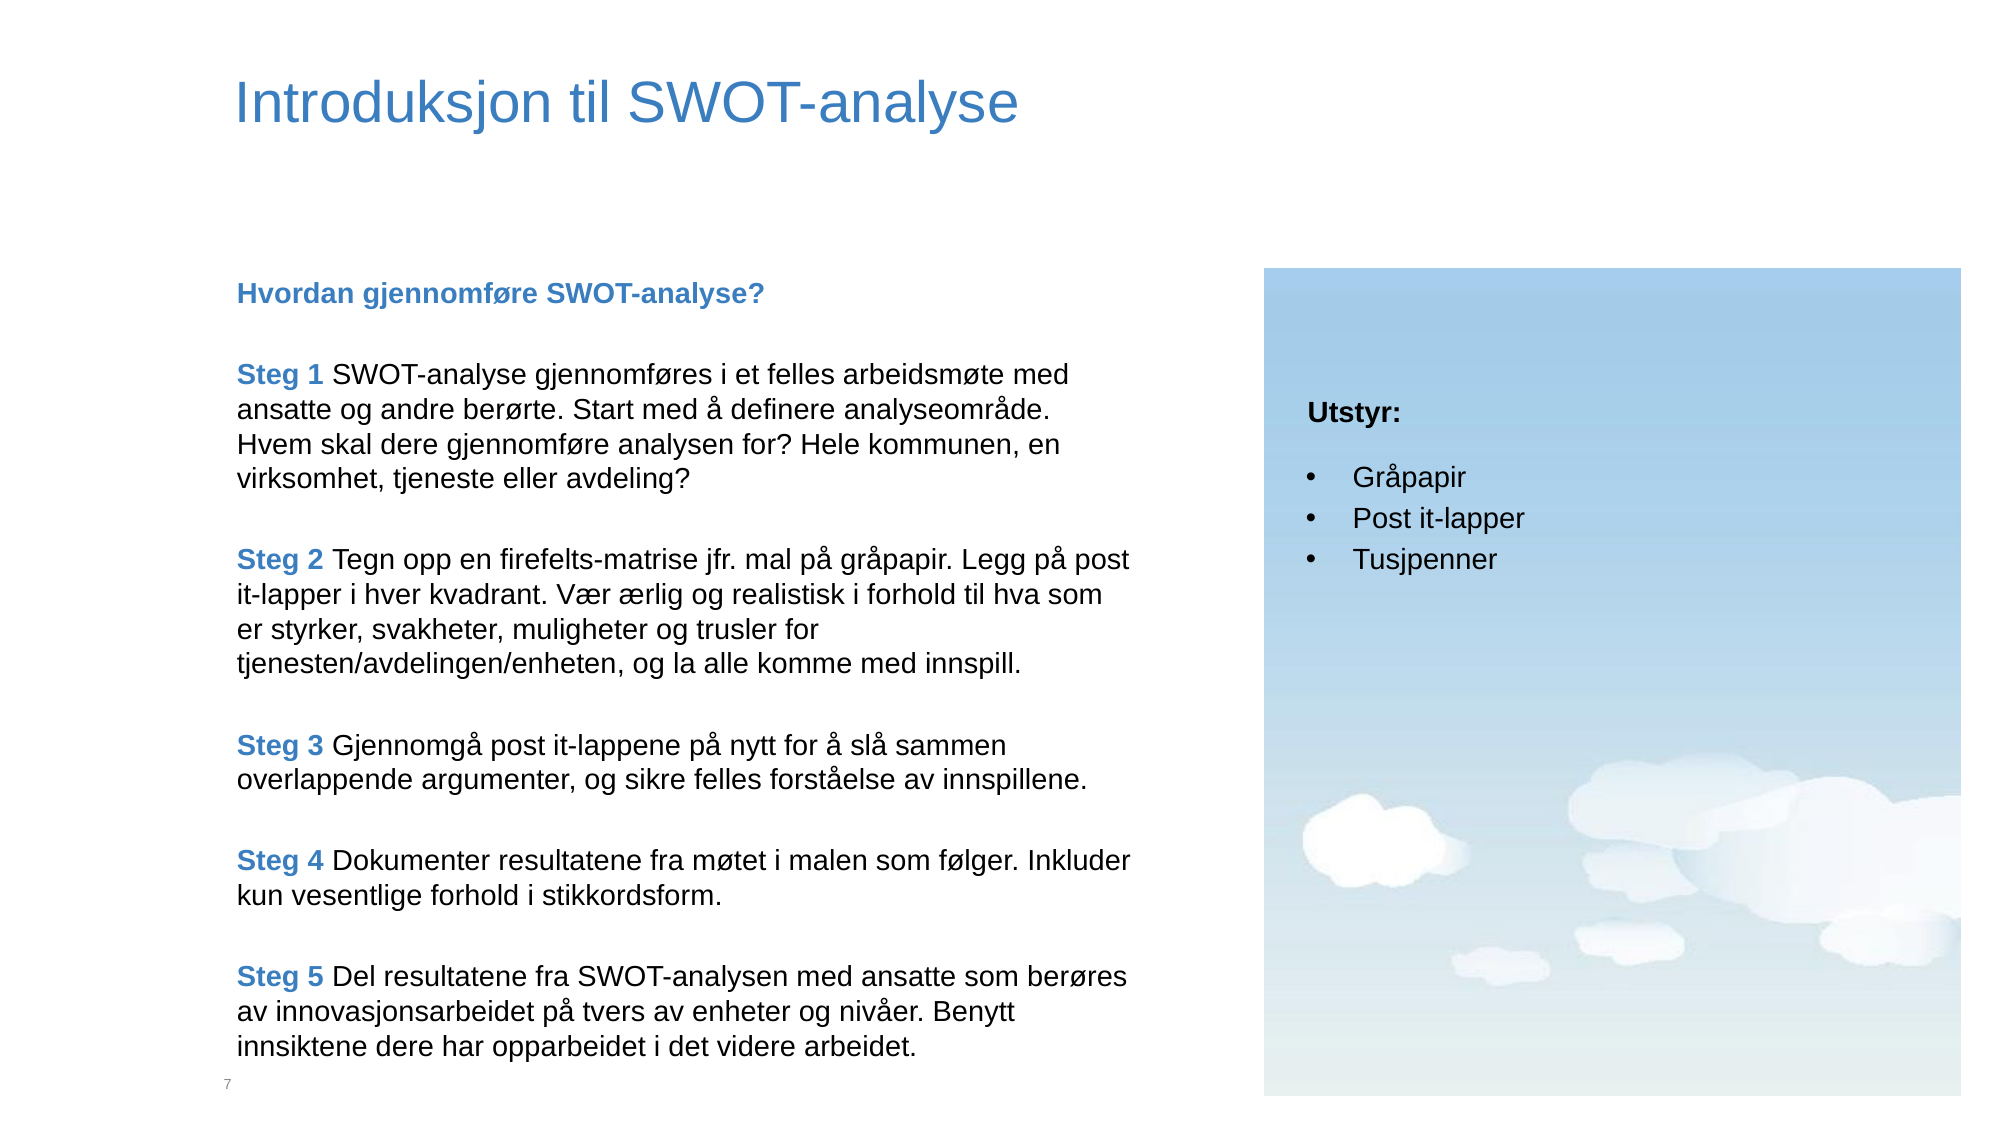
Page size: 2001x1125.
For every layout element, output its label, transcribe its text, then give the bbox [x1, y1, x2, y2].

list Gråpapir Post it-lapper Tusjpenner [1290, 451, 1933, 708]
list Hvordan gjennomføre SWOT-analyse? Steg 1 SWOT-analyse gjennomføres i et felles arbeidsmøte med ansatte og andre berørte. Start med å definere analyseområde. Hvem skal dere gjennomføre analysen for? Hele kommunen, en virksomhet, tjeneste eller avdeling? Steg 2 Tegn opp en firefelts-matrise jfr. mal på gråpapir. Legg på post it-lapper i hver kvadrant. Vær ærlig og realistisk i forhold til hva som er styrker, svakheter, muligheter og trusler for tjenesten/avdelingen/enheten, og la alle komme med innspill. Steg 3 Gjennomgå post it-lappene på nytt for å slå sammen overlappende argumenter, og sikre felles forståelse av innspillene. Steg 4 Dokumenter resultatene fra møtet i malen som følger. Inkluder kun vesentlige forhold i stikkordsform. Steg 5 Del resultatene fra SWOT-analysen med ansatte som berøres av innovasjonsarbeidet på tvers av enheter og nivåer. Benytt innsiktene dere har opparbeidet i det videre arbeidet. [221, 267, 1150, 1071]
list Utstyr: [1292, 386, 1935, 444]
title Introduksjon til SWOT-analyse [220, 53, 1778, 146]
picture [1264, 268, 1961, 1096]
slide_number 7 [208, 1070, 613, 1097]
